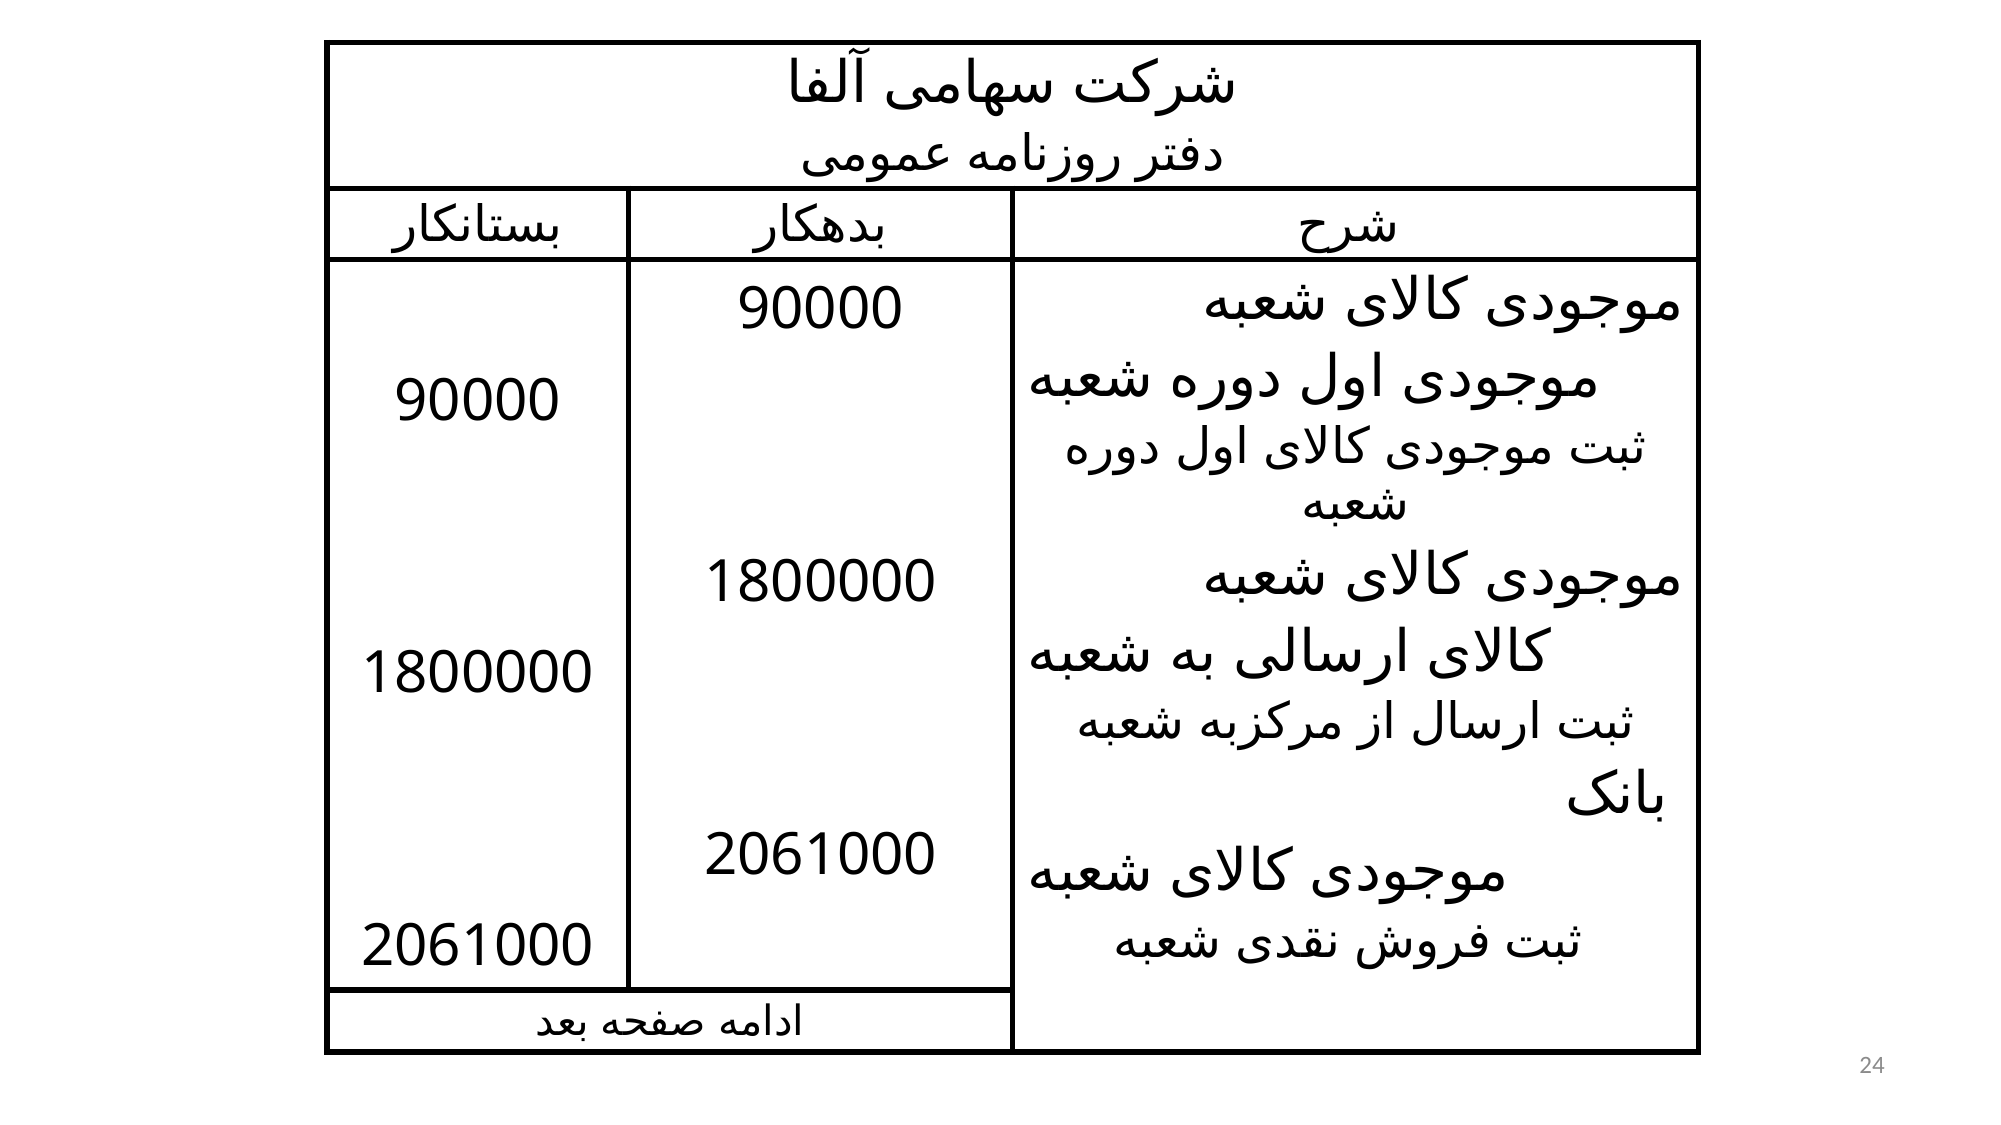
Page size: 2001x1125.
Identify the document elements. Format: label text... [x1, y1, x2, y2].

table_cell ادامه صفحه بعد [330, 993, 1010, 1049]
slide_number 24 [1433, 1024, 1900, 1103]
table_header شرکت سهامی آلفا دفتر روزنامه عمومی [330, 45, 1696, 186]
table_cell موجودی کالای شعبه موجودی اول دوره شعبه ثبت موجودی کالای اول دوره شعبه موجودی کالای شعبه کالای ارسالی به شعبه ثبت ارسال از مرکزبه شعبه بانک موجودی کالای شعبه ثبت فروش نقدی شعبه [1015, 262, 1696, 1049]
table_cell شرح [1015, 191, 1696, 257]
table_cell بدهکار [631, 191, 1010, 257]
table_cell 90000 1800000 2061000 [631, 262, 1010, 987]
table_cell بستانکار [330, 191, 626, 257]
table_cell 90000 1800000 2061000 [330, 262, 626, 987]
